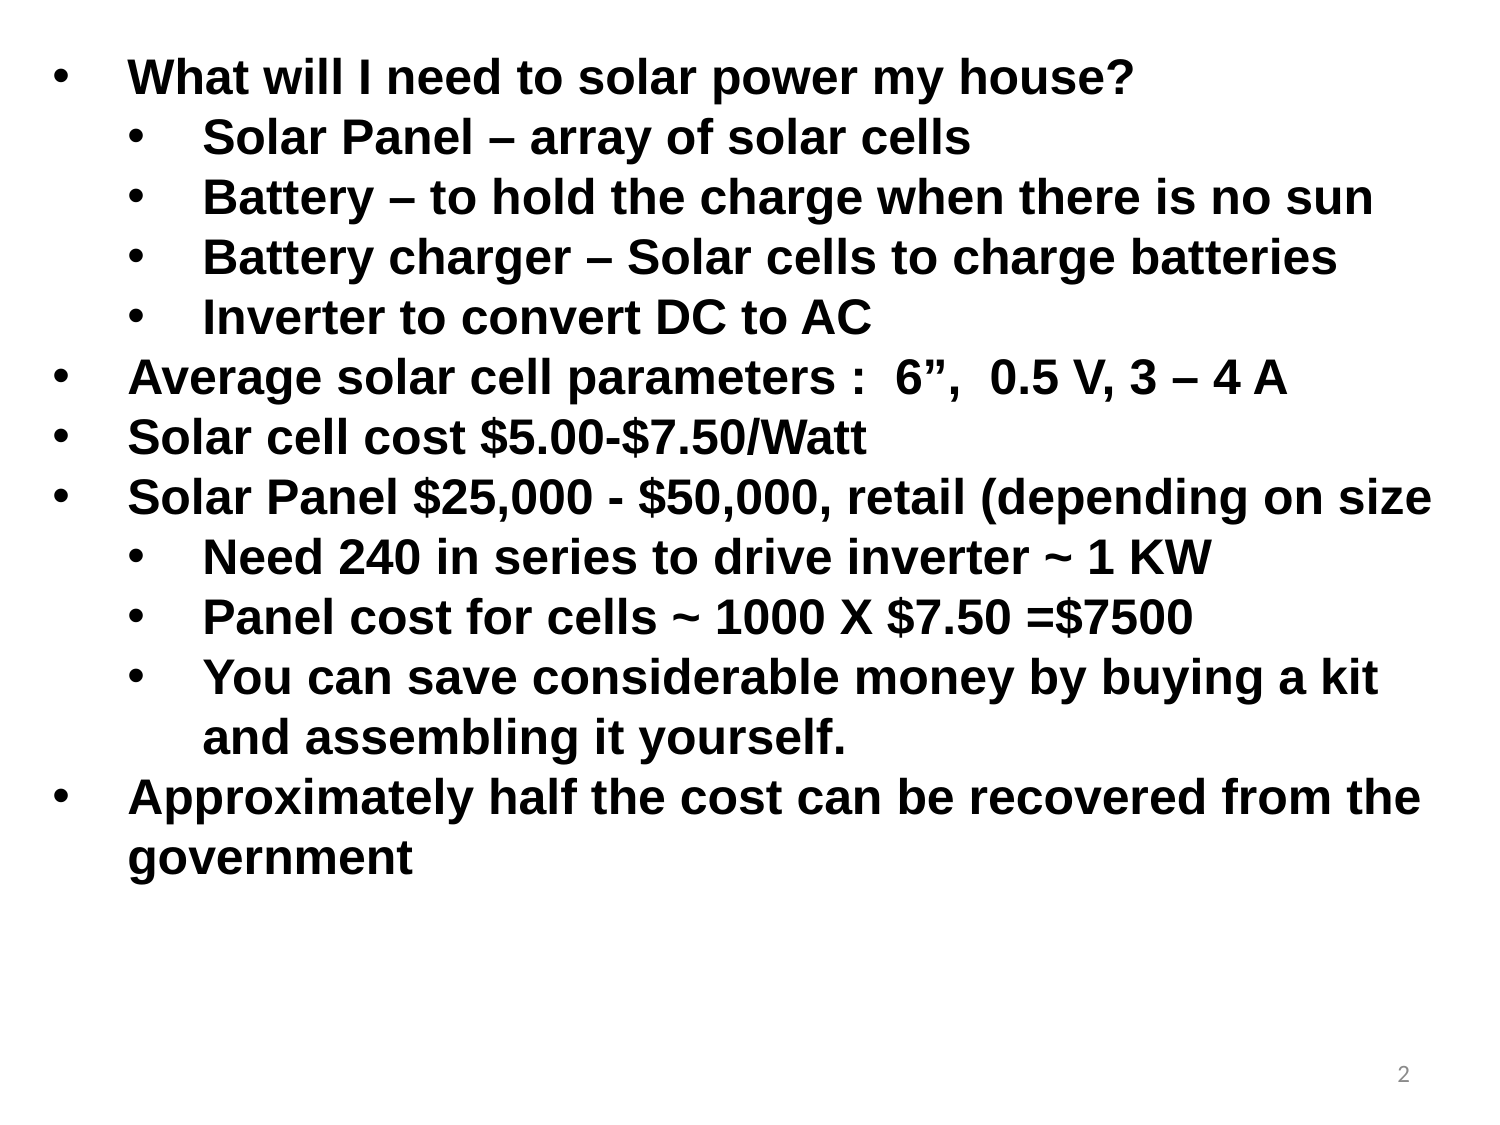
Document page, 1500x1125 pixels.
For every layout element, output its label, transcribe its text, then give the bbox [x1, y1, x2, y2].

slide_number 2 [1074, 1042, 1425, 1103]
text_box What will I need to solar power my house? Solar Panel – array of solar cells Battery – to hold the charge when there is no sun Battery charger – Solar cells to charge batteries Inverter to convert DC to AC Average solar cell parameters : 6”, 0.5 V, 3 – 4 A Solar cell cost $5.00-$7.50/Watt Solar Panel $25,000 - $50,000, retail (depending on size Need 240 in series to drive inverter ~ 1 KW Panel cost for cells ~ 1000 X $7.50 =$7500 You can save considerable money by buying a kit and assembling it yourself. Approximately half the cost can be recovered from the government [37, 37, 1450, 893]
